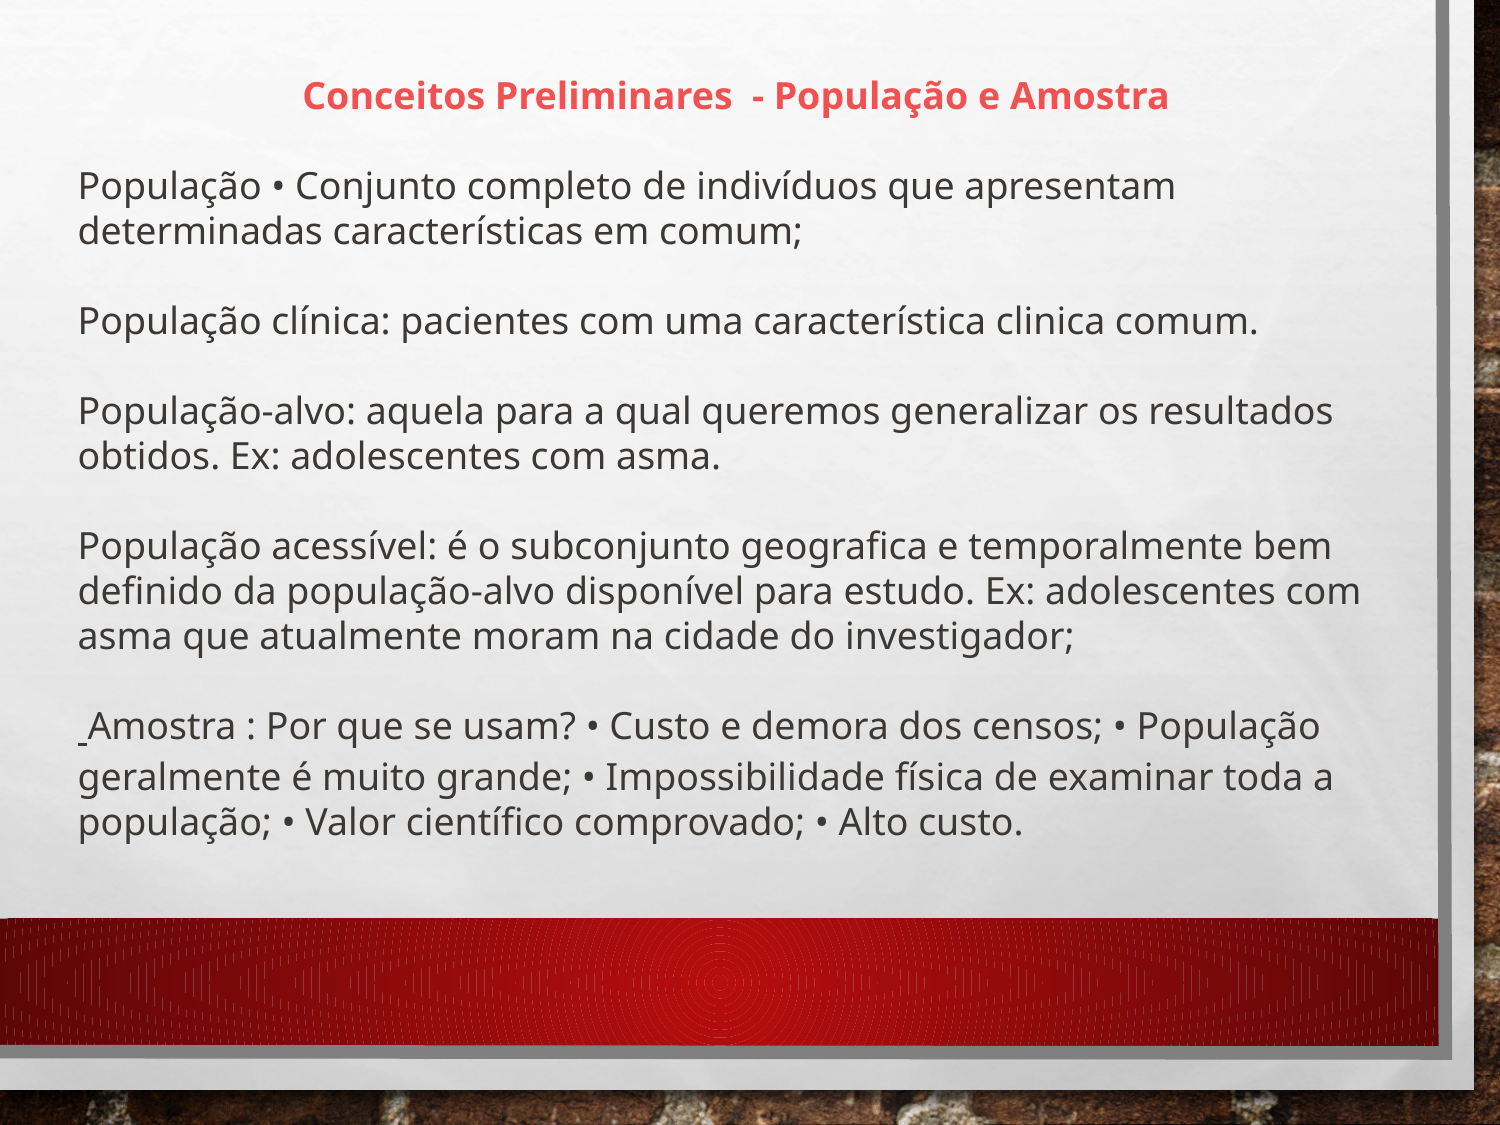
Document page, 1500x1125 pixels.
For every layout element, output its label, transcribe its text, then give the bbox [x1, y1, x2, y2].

picture [0, 0, 1500, 1125]
text_box Conceitos Preliminares - População e Amostra População • Conjunto completo de indivíduos que apresentam determinadas características em comum; População clínica: pacientes com uma característica clinica comum. População-alvo: aquela para a qual queremos generalizar os resultados obtidos. Ex: adolescentes com asma. População acessível: é o subconjunto geografica e temporalmente bem definido da população-alvo disponível para estudo. Ex: adolescentes com asma que atualmente moram na cidade do investigador; Amostra : Por que se usam? • Custo e demora dos censos; • População geralmente é muito grande; • Impossibilidade física de examinar toda a população; • Valor científico comprovado; • Alto custo. [62, 64, 1421, 851]
